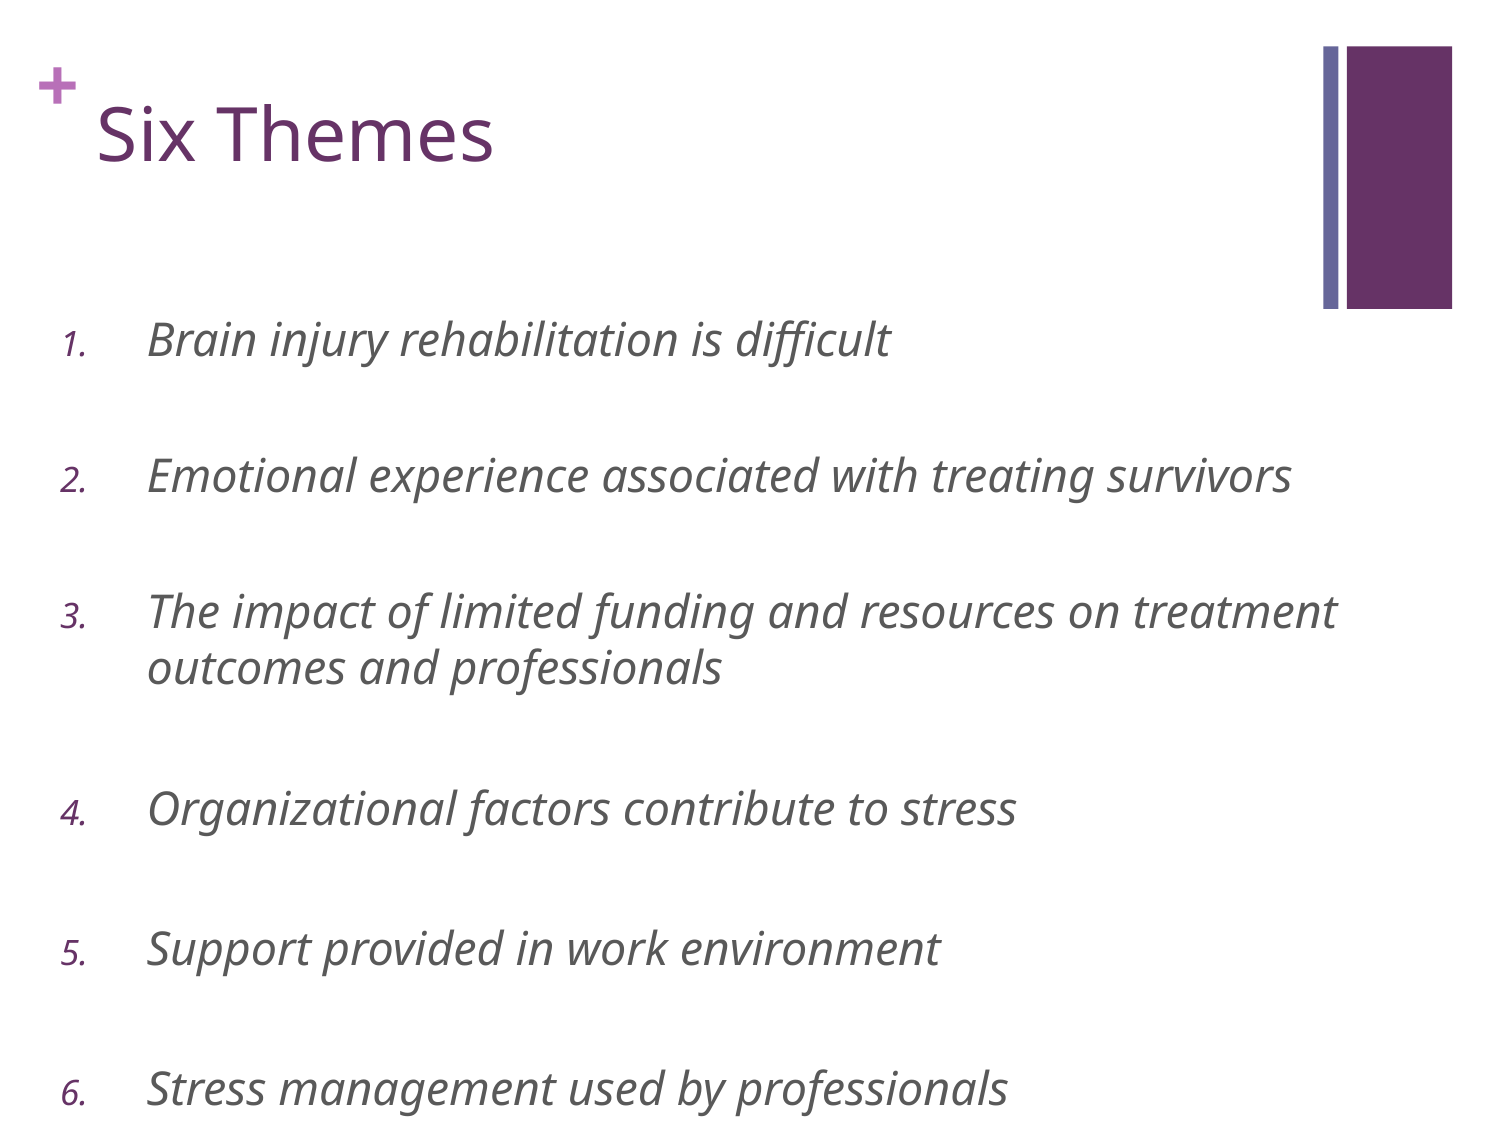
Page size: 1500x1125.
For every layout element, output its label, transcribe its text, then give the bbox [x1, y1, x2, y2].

title Six Themes [81, 79, 1322, 213]
list Brain injury rehabilitation is difficult Emotional experience associated with treating survivors The impact of limited funding and resources on treatment outcomes and professionals Organizational factors contribute to stress Support provided in work environment Stress management used by professionals [45, 213, 1455, 1125]
